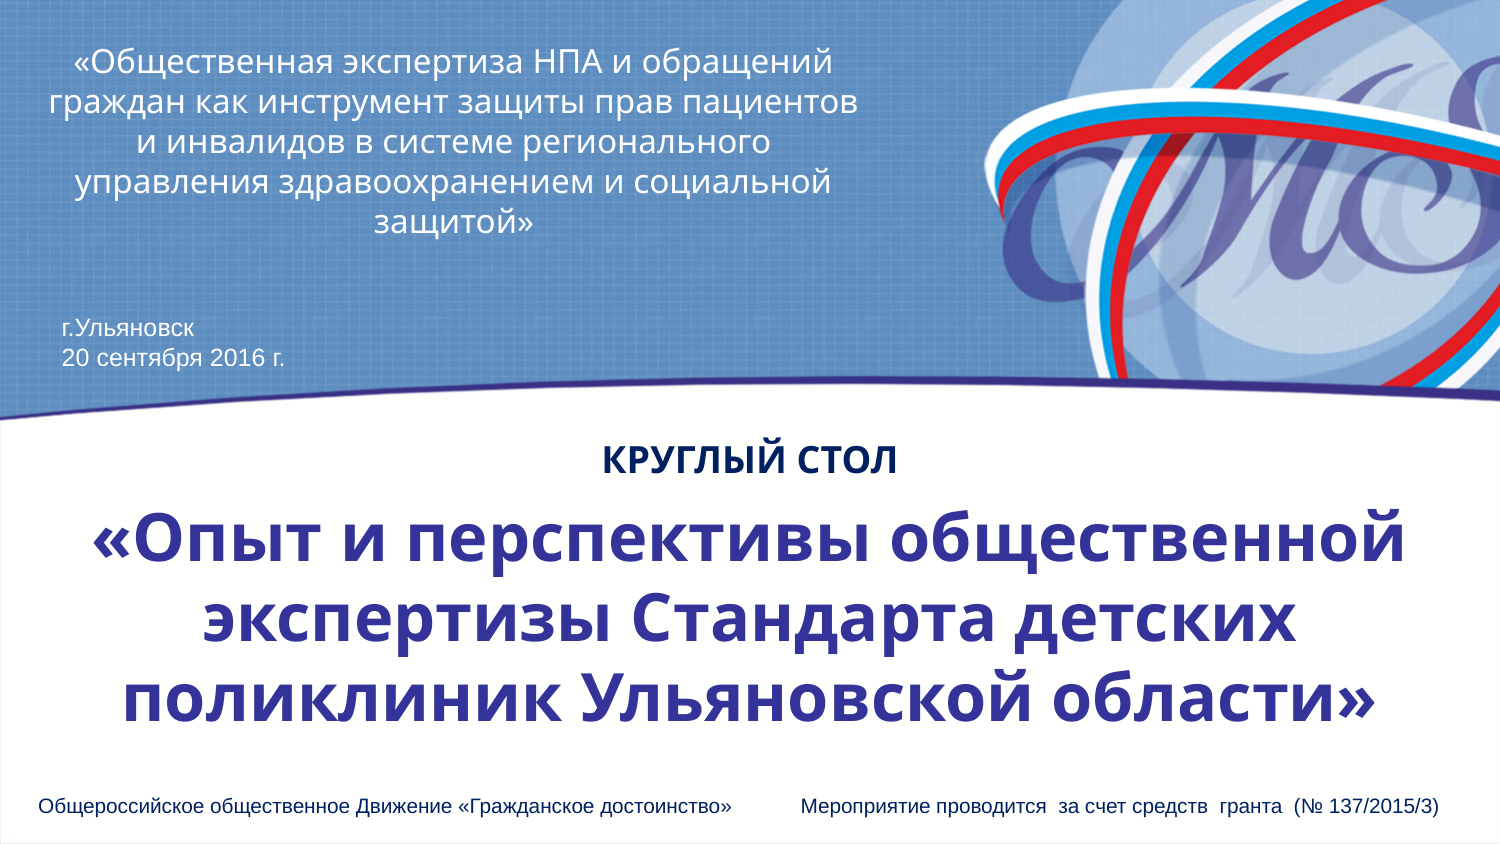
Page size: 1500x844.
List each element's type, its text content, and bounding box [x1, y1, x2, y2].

text_box г.Ульяновск 20 сентября 2016 г. [46, 304, 504, 380]
picture [0, 0, 1500, 844]
text_box Общероссийское общественное Движение «Гражданское достоинство» Мероприятие проводится за счет средств гранта (№ 137/2015/3) [23, 785, 1477, 844]
subtitle КРУГЛЫЙ СТОЛ «Опыт и перспективы общественной экспертизы Стандарта детских поликлиник Ульяновской области» [40, 428, 1460, 645]
title «Общественная экспертиза НПА и обращений граждан как инструмент защиты прав пациентов и инвалидов в системе регионального управления здравоохранением и социальной защитой» [29, 11, 879, 269]
